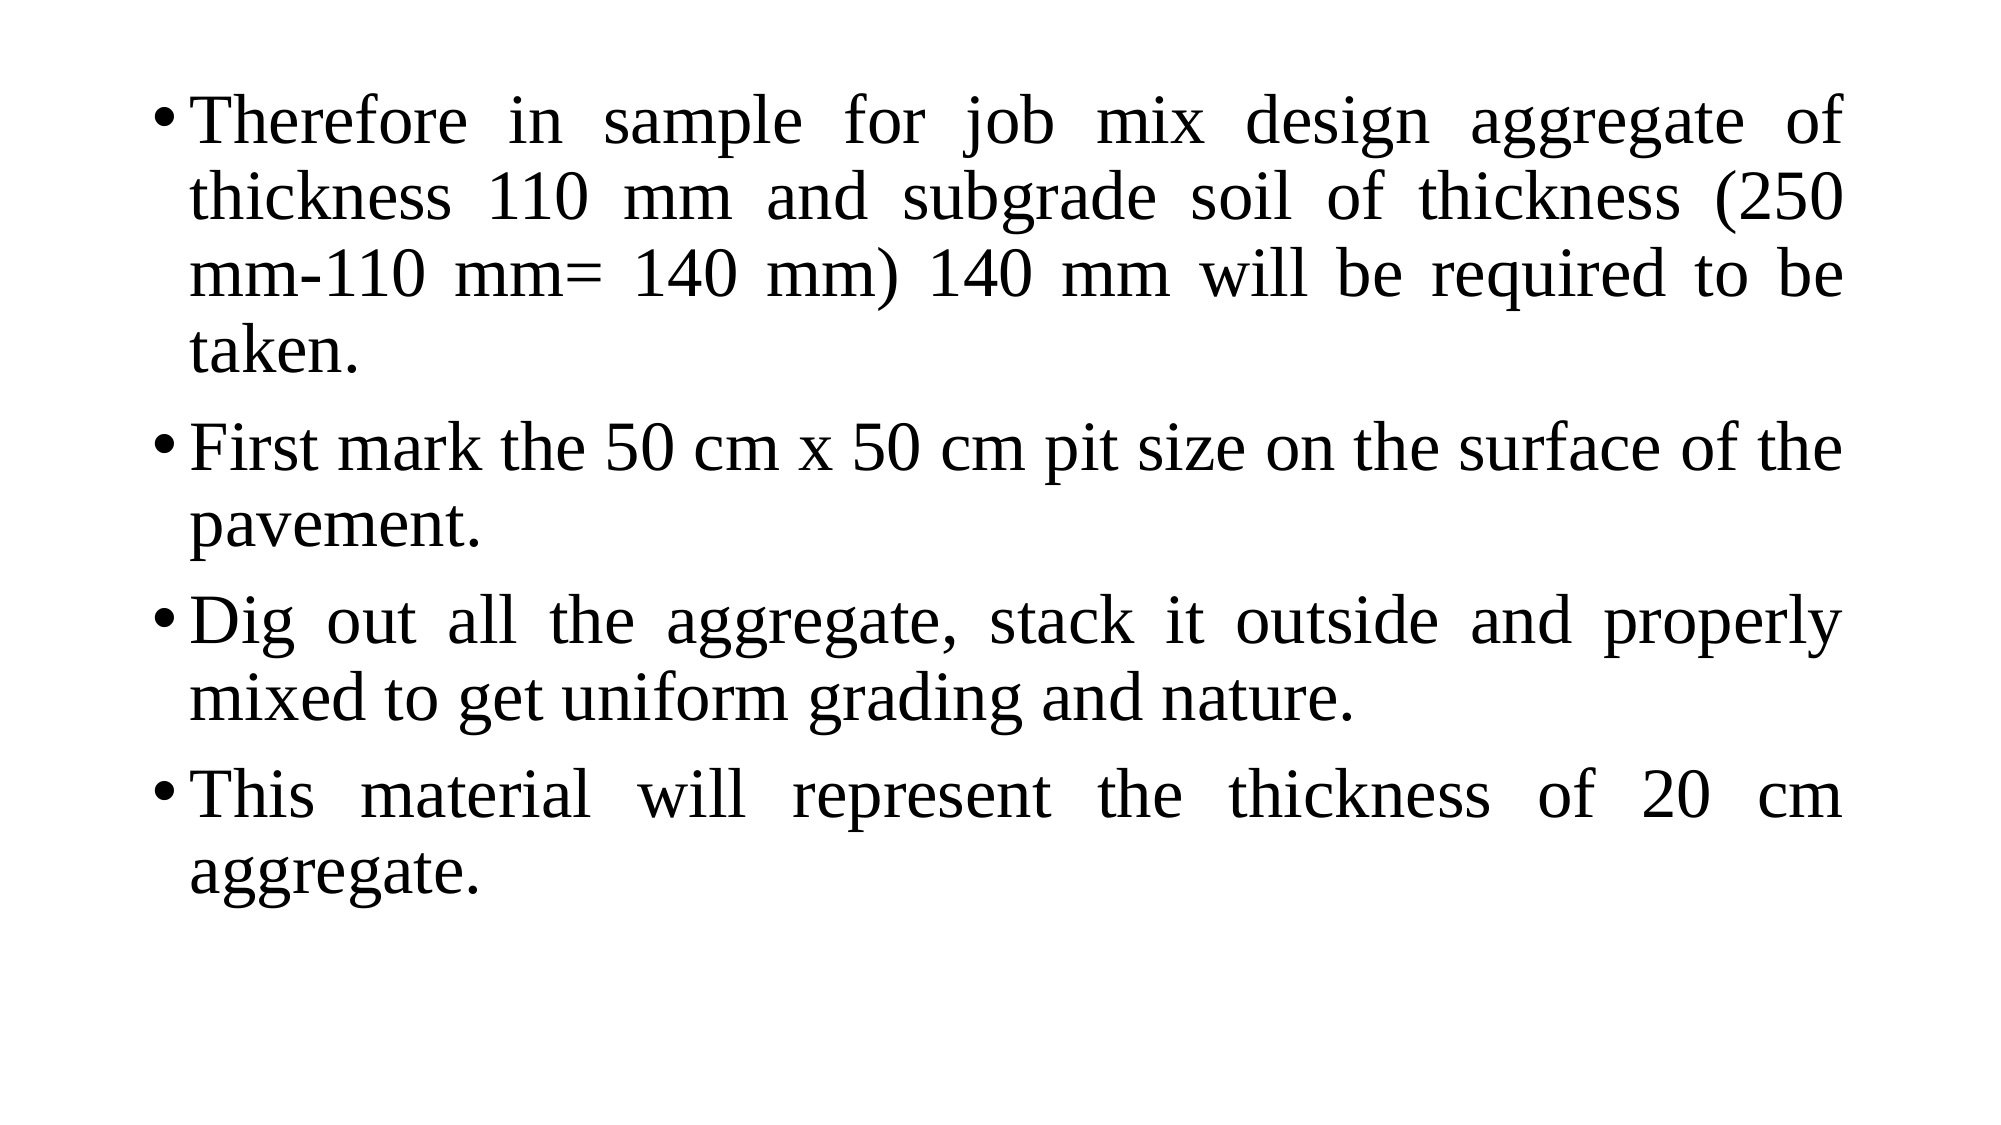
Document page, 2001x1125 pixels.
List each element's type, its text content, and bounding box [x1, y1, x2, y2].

list Therefore in sample for job mix design aggregate of thickness 110 mm and subgrade soil of thickness (250 mm-110 mm= 140 mm) 140 mm will be required to be taken. First mark the 50 cm x 50 cm pit size on the surface of the pavement. Dig out all the aggregate, stack it outside and properly mixed to get uniform grading and nature. This material will represent the thickness of 20 cm aggregate. [137, 75, 1863, 1014]
